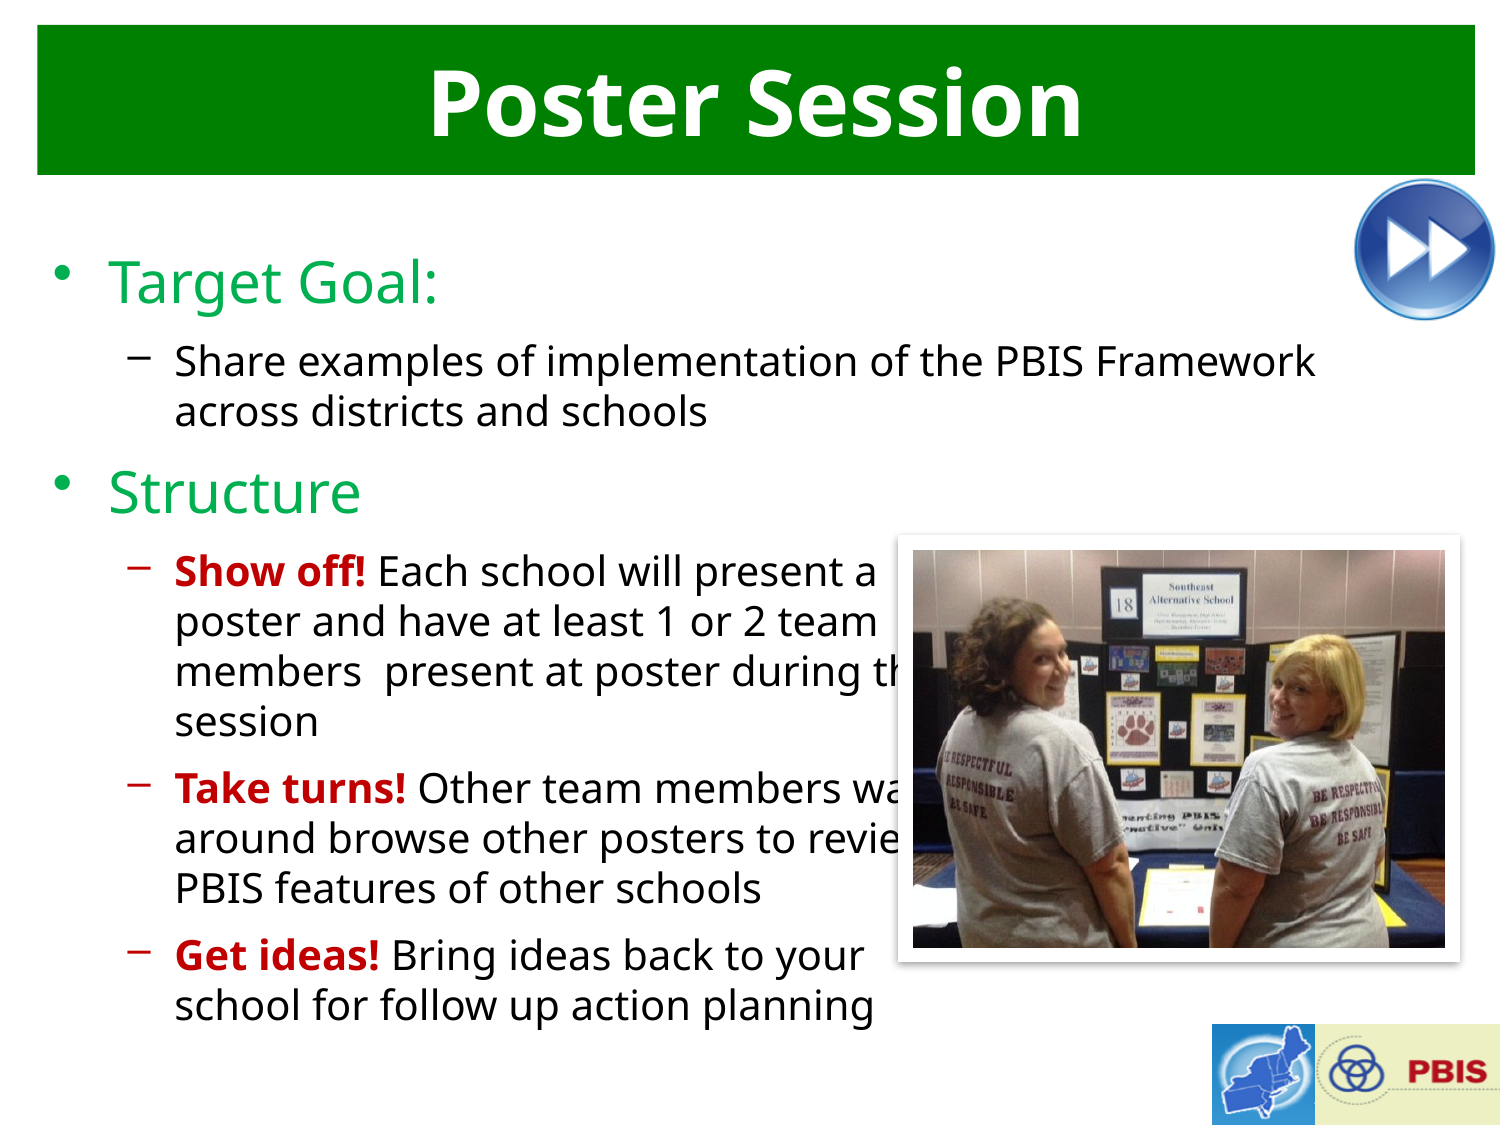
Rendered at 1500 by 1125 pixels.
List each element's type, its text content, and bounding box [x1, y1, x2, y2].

picture [1212, 1024, 1500, 1125]
picture [912, 549, 1446, 949]
picture [1349, 174, 1500, 326]
text_box Poster Session [37, 24, 1475, 175]
list Target Goal: Share examples of implementation of the PBIS Framework across districts and schools Structure Show off! Each school will present a poster and have at least 1 or 2 team members present at poster during the session Take turns! Other team members walk around browse other posters to review PBIS features of other schools Get ideas! Bring ideas back to your school for follow up action planning [37, 237, 1463, 1001]
